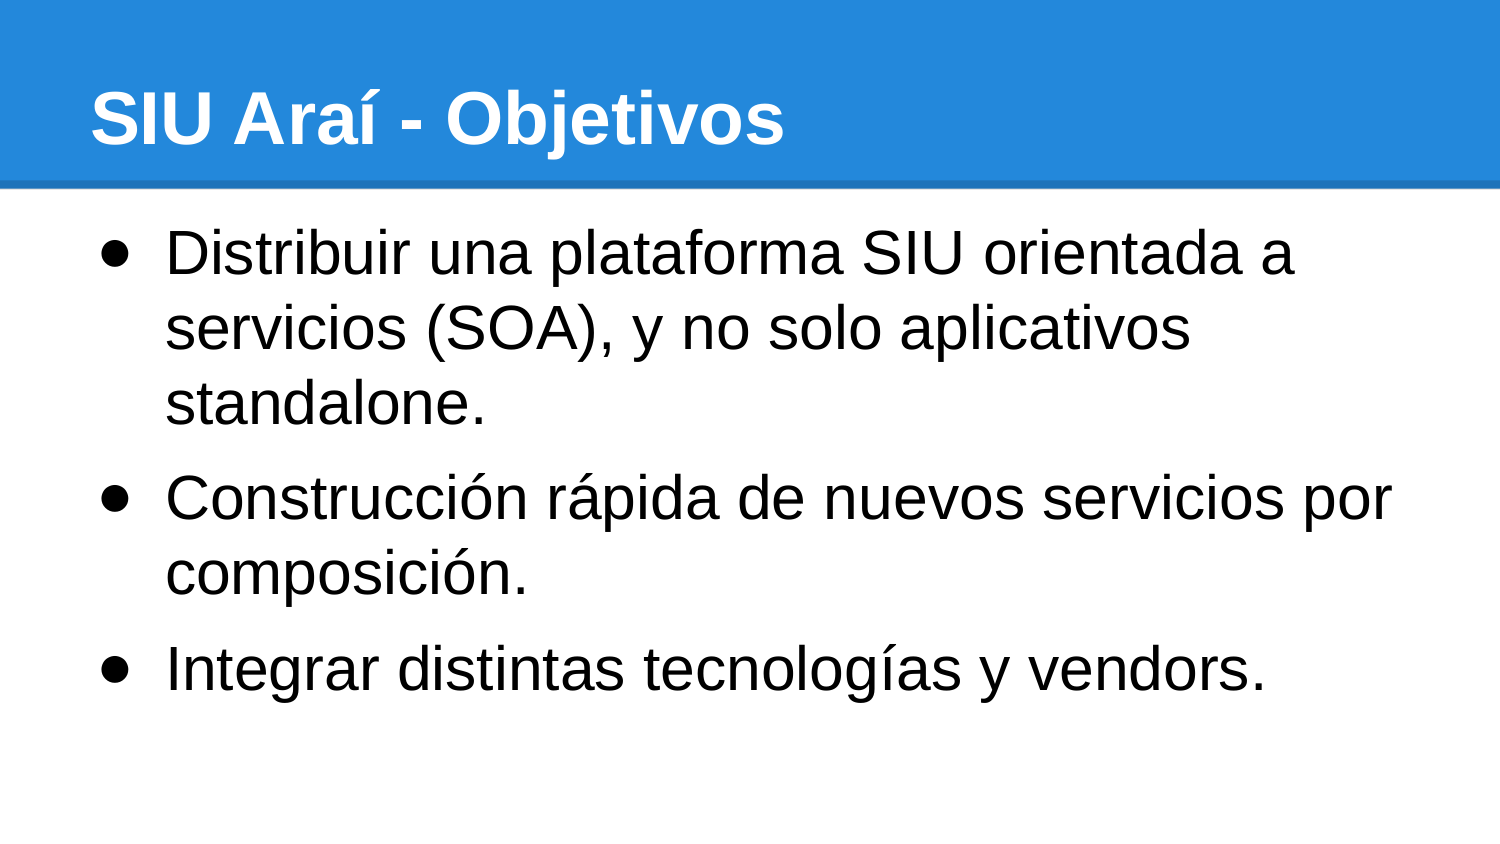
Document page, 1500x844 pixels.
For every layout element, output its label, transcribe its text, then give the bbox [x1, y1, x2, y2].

list Distribuir una plataforma SIU orientada a servicios (SOA), y no solo aplicativos standalone. Construcción rápida de nuevos servicios por composición. Integrar distintas tecnologías y vendors. [75, 196, 1425, 808]
title SIU Araí - Objetivos [75, 33, 1425, 175]
